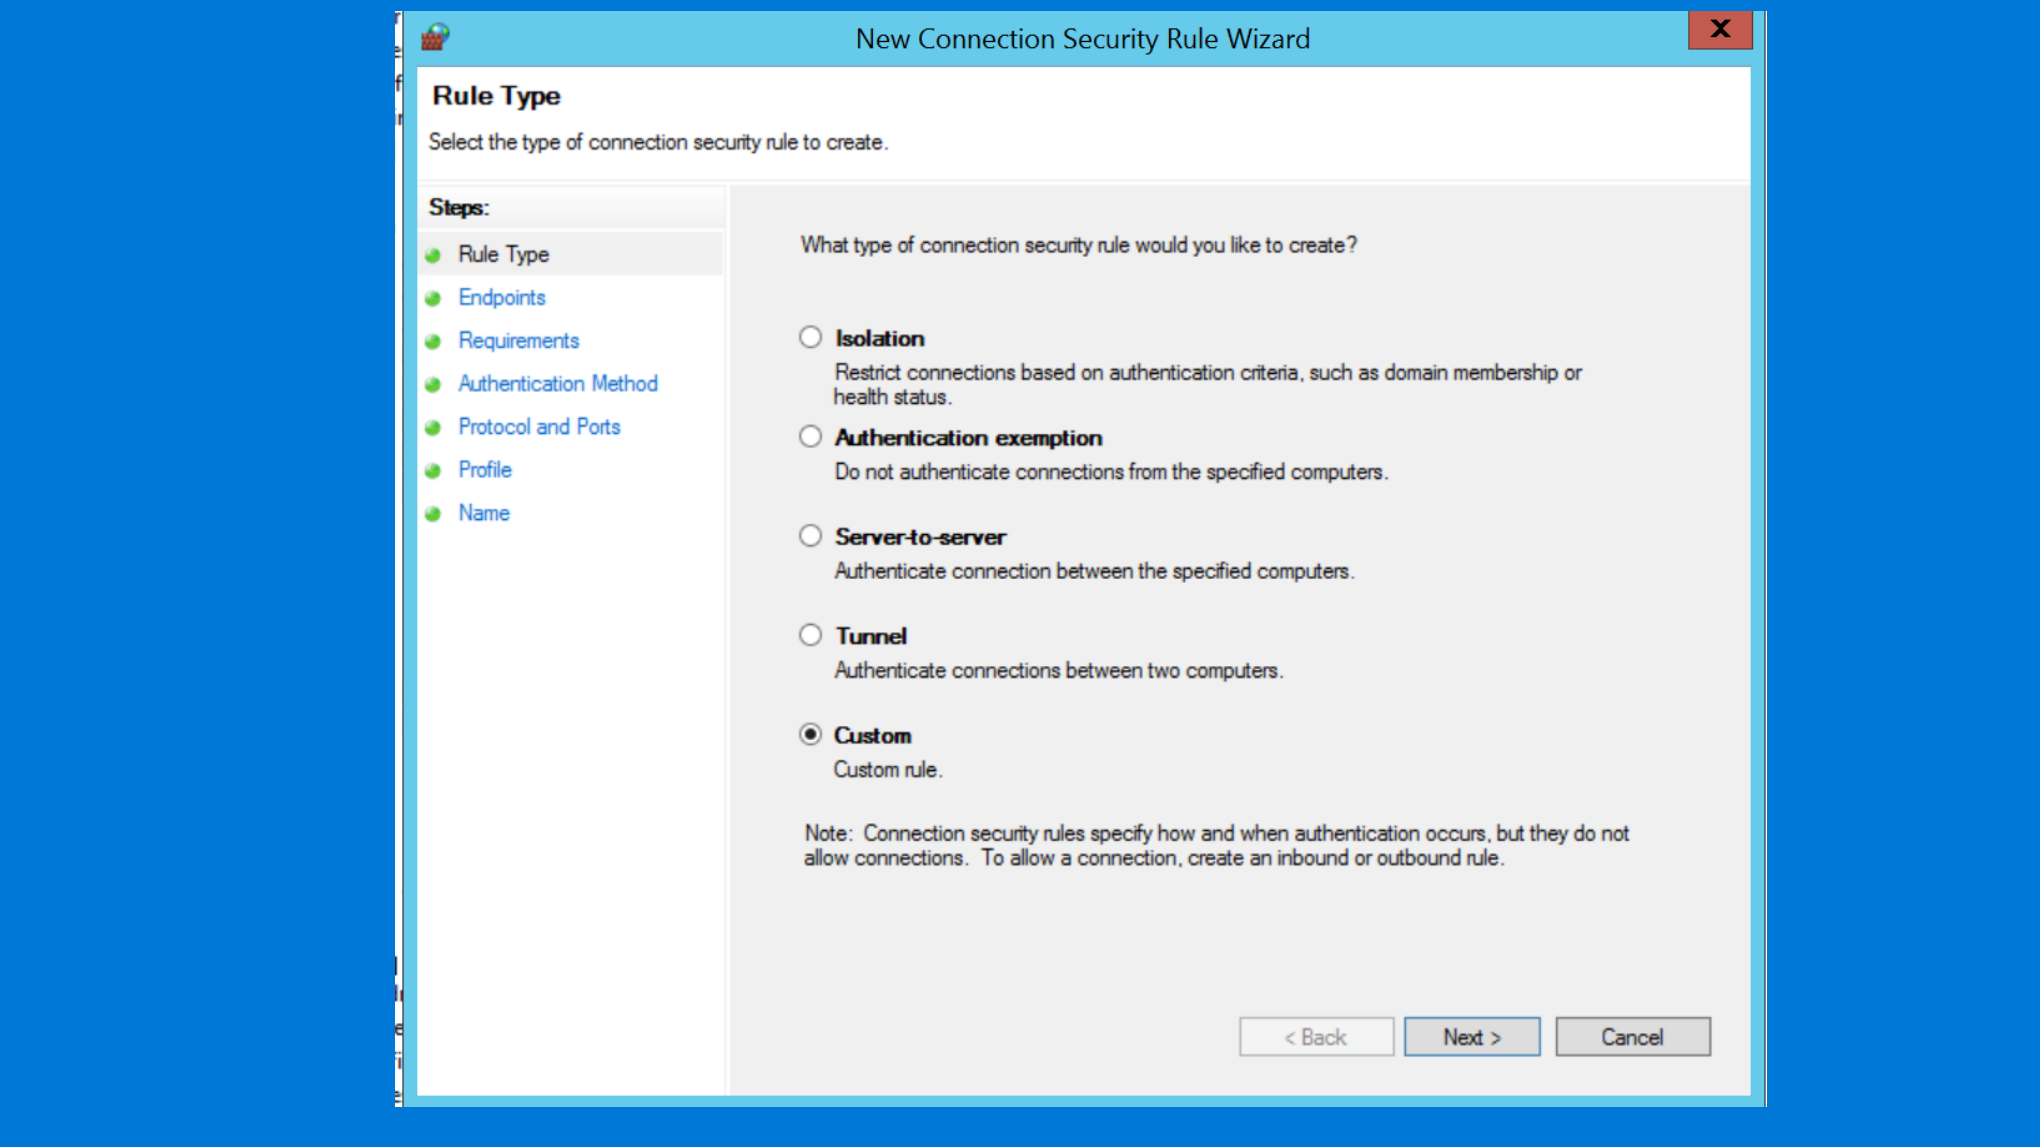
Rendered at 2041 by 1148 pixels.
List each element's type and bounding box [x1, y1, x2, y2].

picture [394, 10, 1767, 1107]
